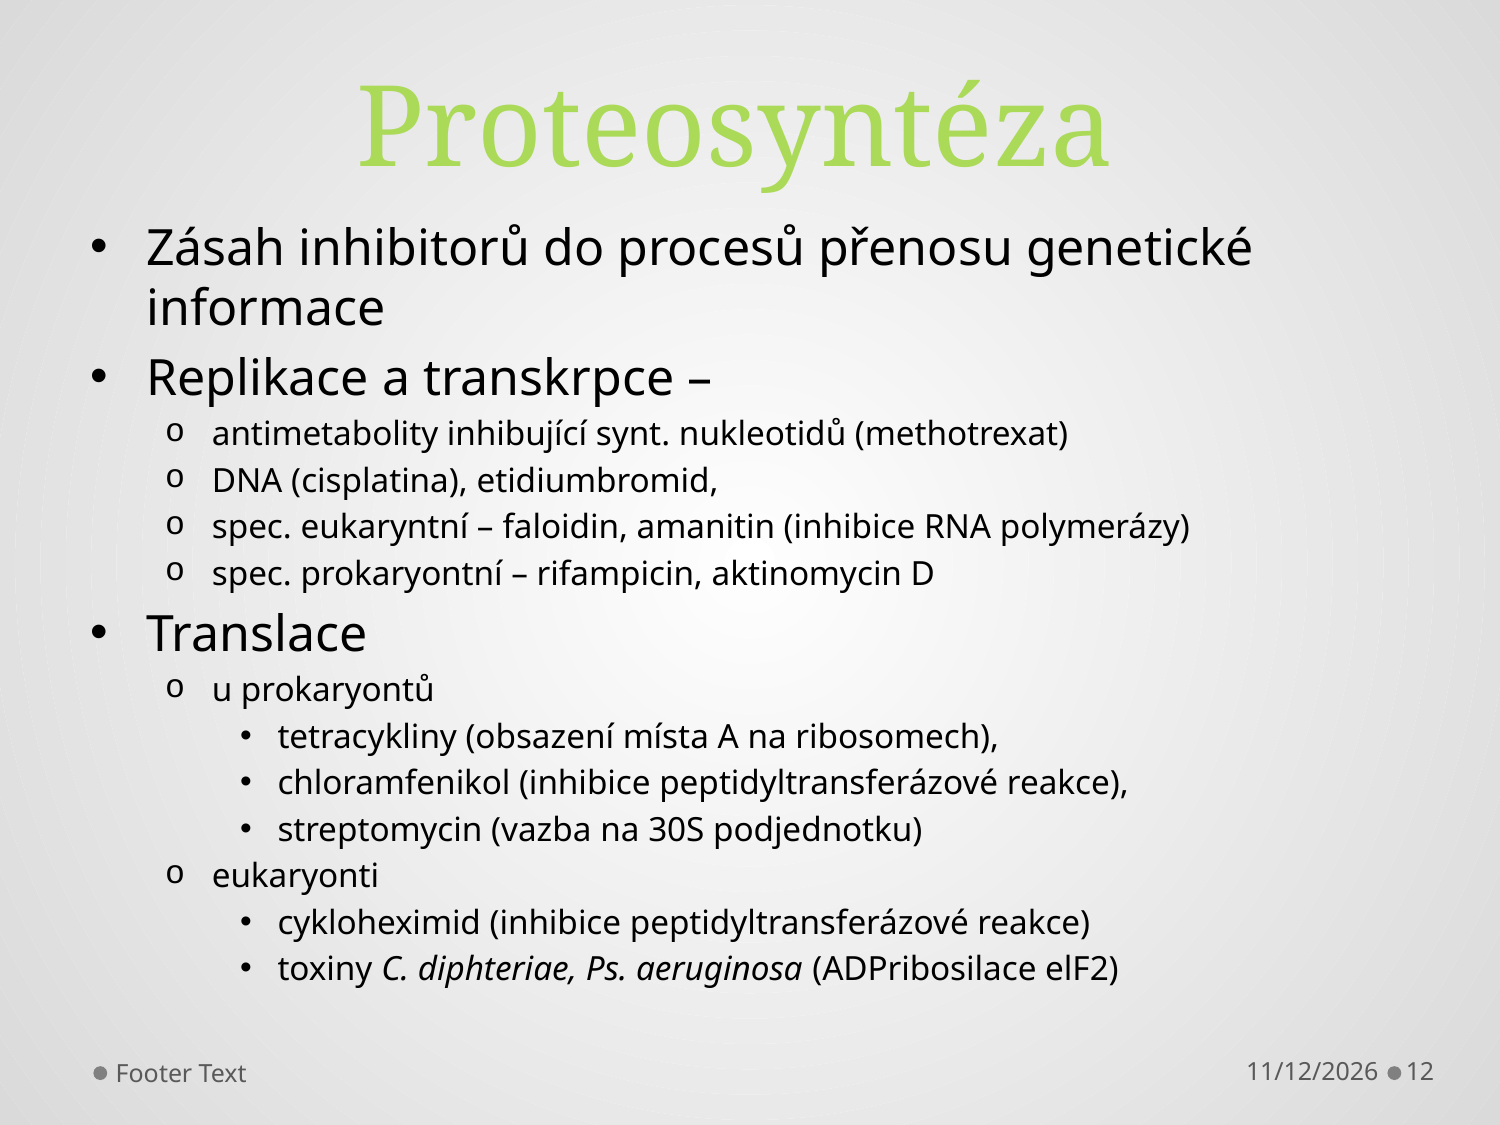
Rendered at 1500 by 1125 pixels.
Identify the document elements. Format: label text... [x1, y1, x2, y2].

footer Footer Text [108, 1042, 576, 1103]
title Proteosyntéza [75, 0, 1425, 197]
list Zásah inhibitorů do procesů přenosu genetické informace Replikace a transkrpce – antimetabolity inhibující synt. nukleotidů (methotrexat) DNA (cisplatina), etidiumbromid, spec. eukaryntní – faloidin, amanitin (inhibice RNA polymerázy) spec. prokaryontní – rifampicin, aktinomycin D Translace u prokaryontů tetracykliny (obsazení místa A na ribosomech), chloramfenikol (inhibice peptidyltransferázové reakce), streptomycin (vazba na 30S podjednotku) eukaryonti cykloheximid (inhibice peptidyltransferázové reakce) toxiny C. diphteriae, Ps. aeruginosa (ADPribosilace elF2) [75, 208, 1425, 1059]
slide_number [1043, 1042, 1386, 1103]
slide_number 12 [1401, 1042, 1494, 1103]
